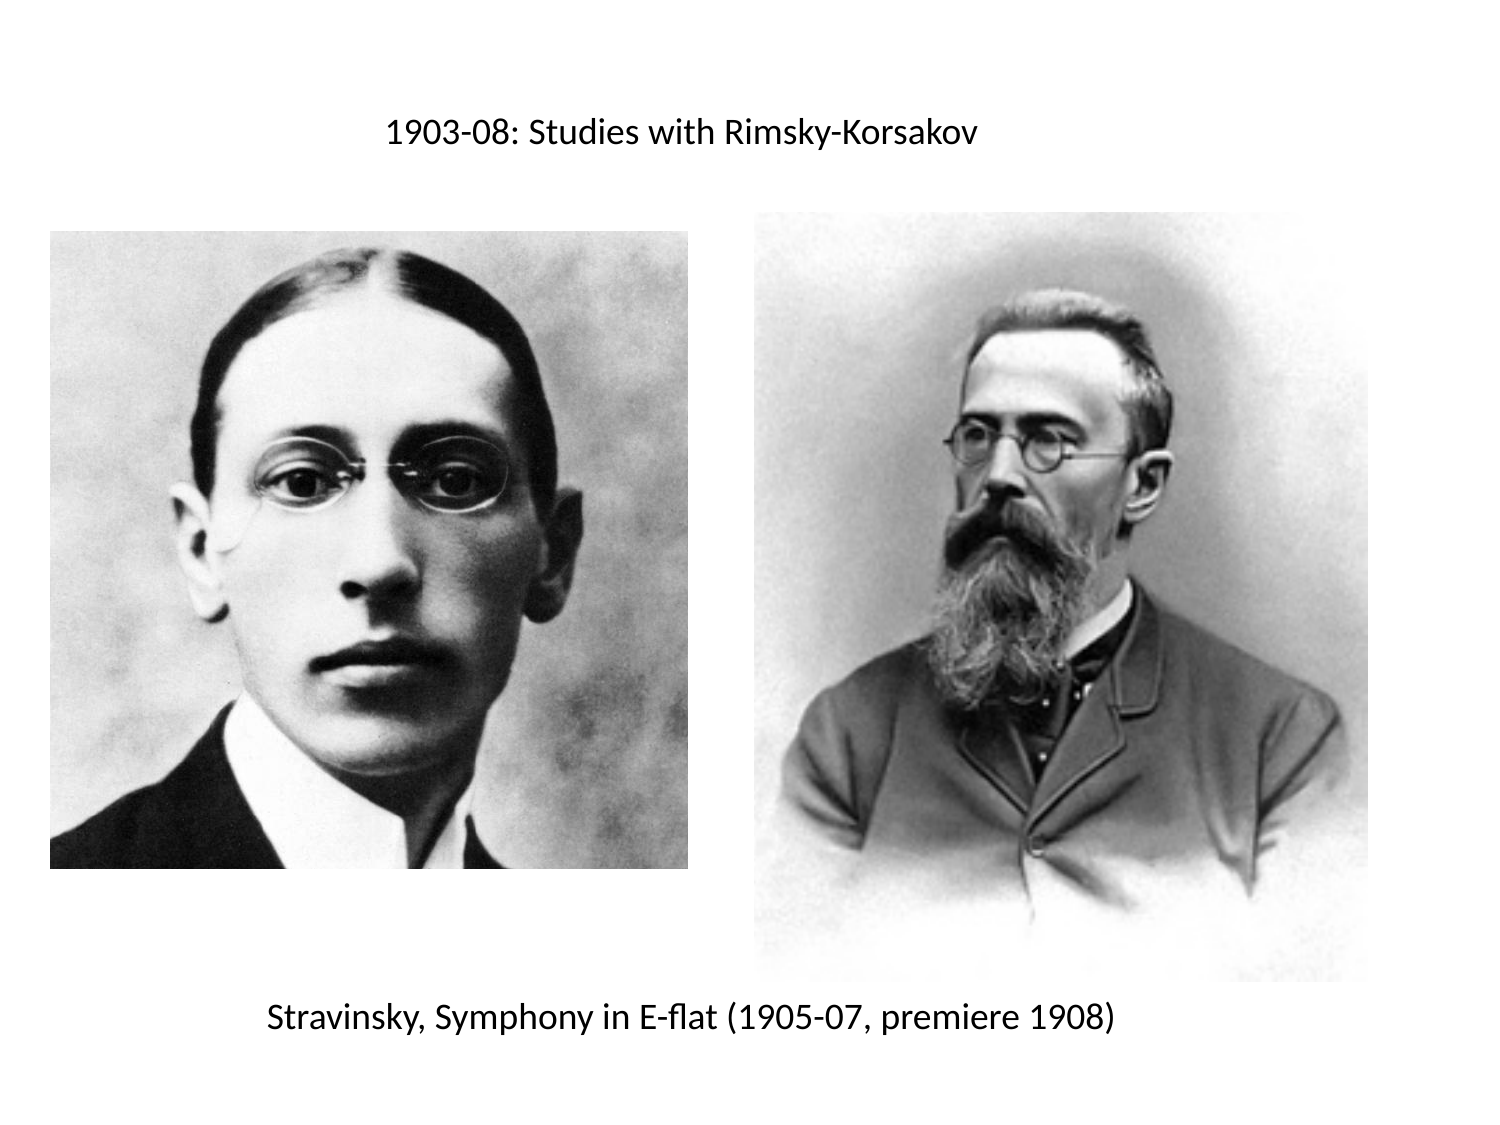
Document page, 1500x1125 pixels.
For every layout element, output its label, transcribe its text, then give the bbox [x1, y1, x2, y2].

picture [754, 212, 1368, 982]
text_box 1903-08: Studies with Rimsky-Korsakov [369, 99, 1133, 160]
text_box Stravinsky, Symphony in E-flat (1905-07, premiere 1908) [252, 984, 1253, 1045]
picture [49, 230, 688, 869]
